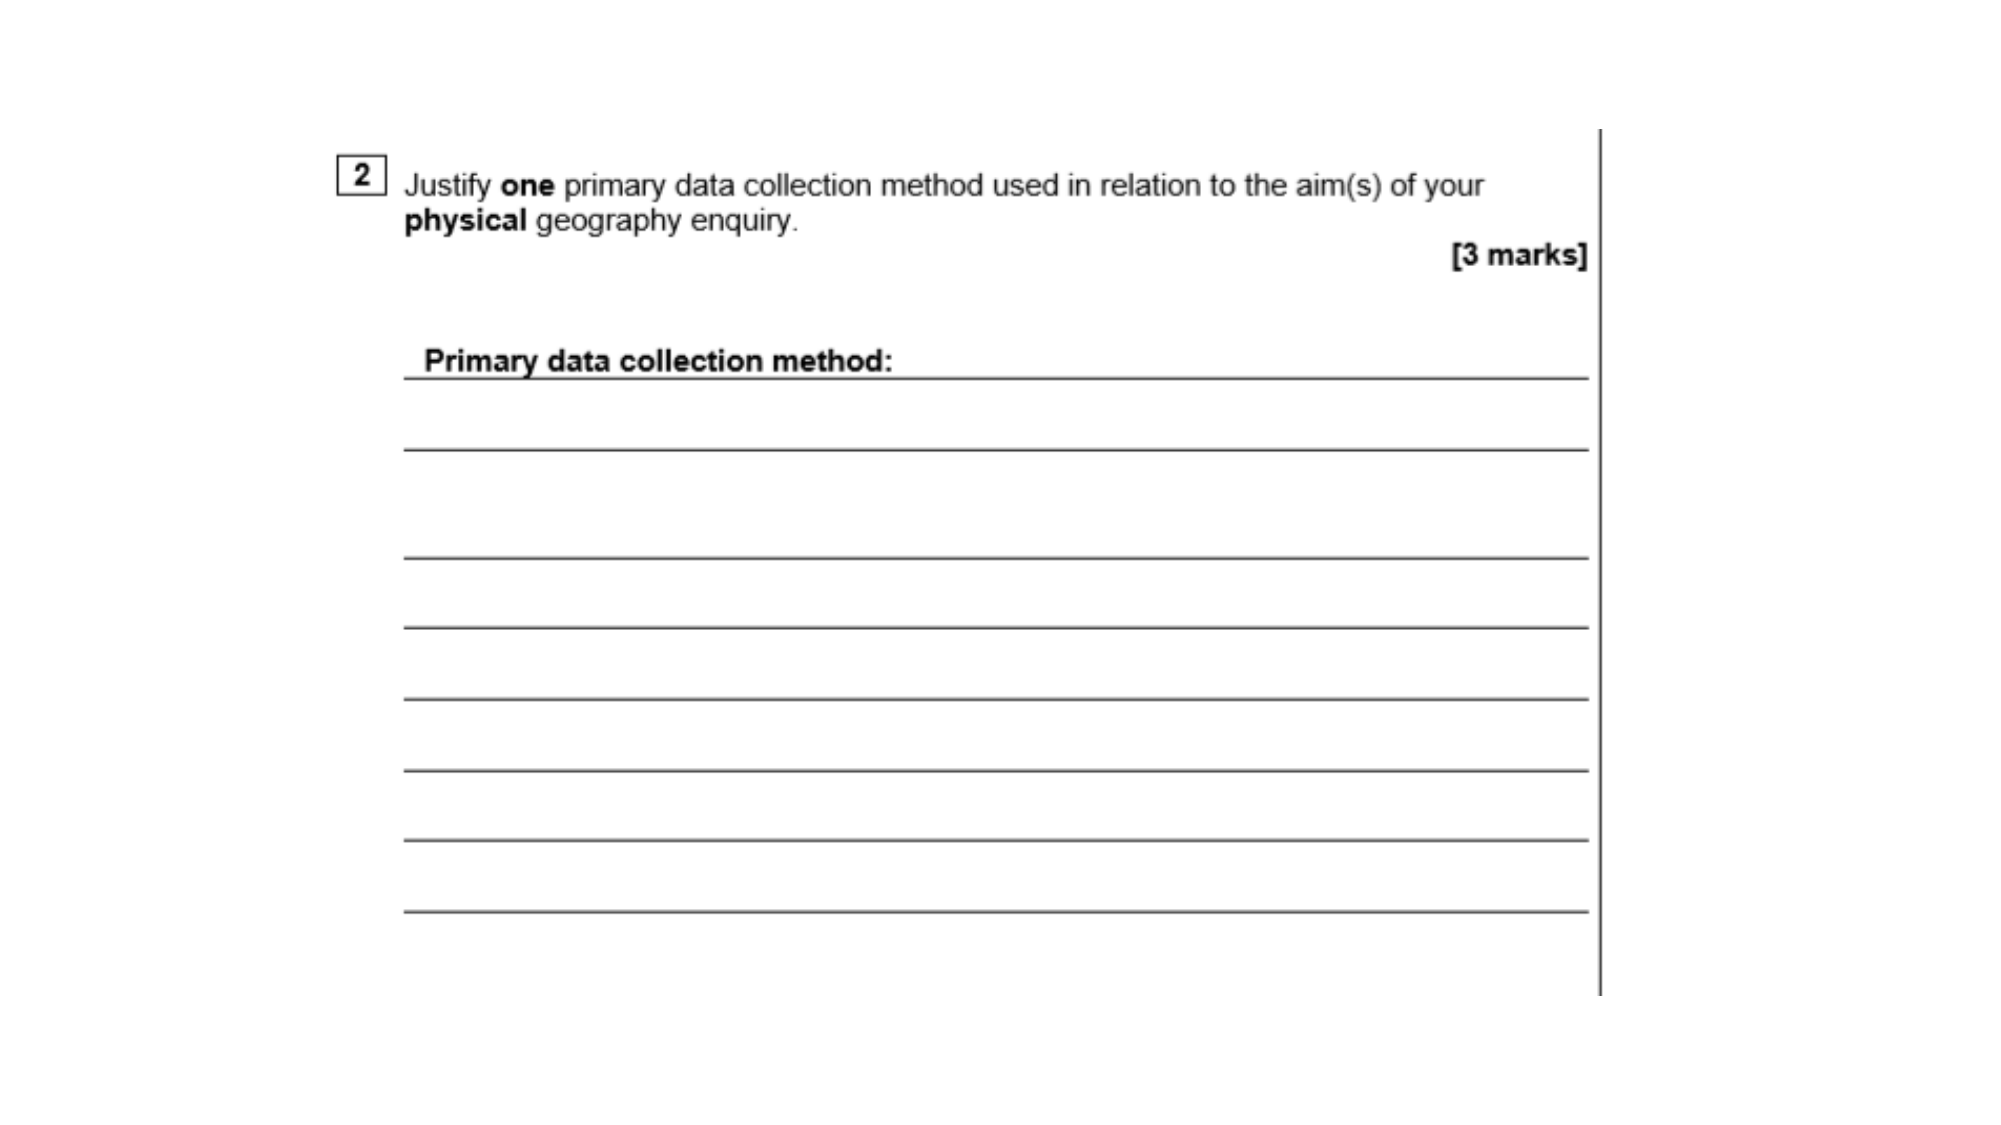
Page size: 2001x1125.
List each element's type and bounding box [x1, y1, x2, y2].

picture [333, 129, 1616, 996]
